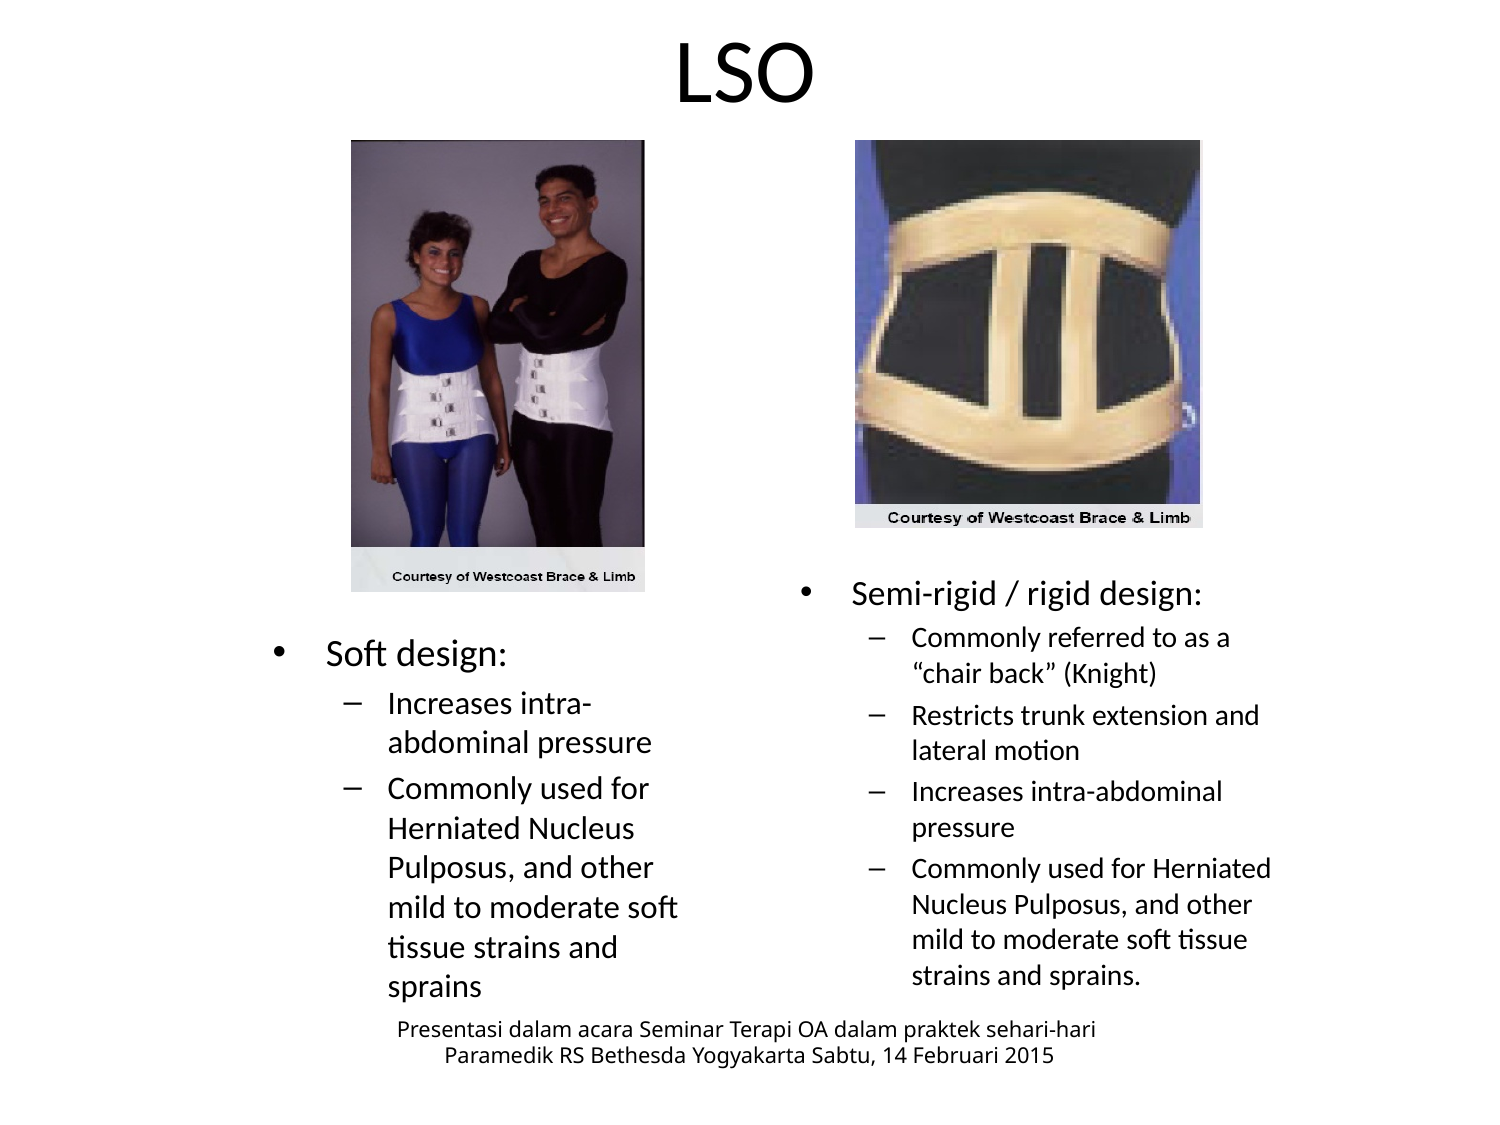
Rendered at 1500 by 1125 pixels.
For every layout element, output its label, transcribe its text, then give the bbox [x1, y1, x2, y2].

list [855, 140, 1204, 528]
text_box Presentasi dalam acara Seminar Terapi OA dalam praktek sehari-hari Paramedik RS Bethesda Yogyakarta Sabtu, 14 Februari 2015 [339, 1007, 1161, 1075]
text_box Soft design: Increases intra-abdominal pressure Commonly used for Herniated Nucleus Pulposus, and other mild to moderate soft tissue strains and sprains [257, 621, 714, 1015]
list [351, 140, 645, 593]
text_box Semi-rigid / rigid design: Commonly referred to as a “chair back” (Knight) Restricts trunk extension and lateral motion Increases intra-abdominal pressure Commonly used for Herniated Nucleus Pulposus, and other mild to moderate soft tissue strains and sprains. [785, 562, 1289, 1015]
title LSO [70, 0, 1421, 131]
